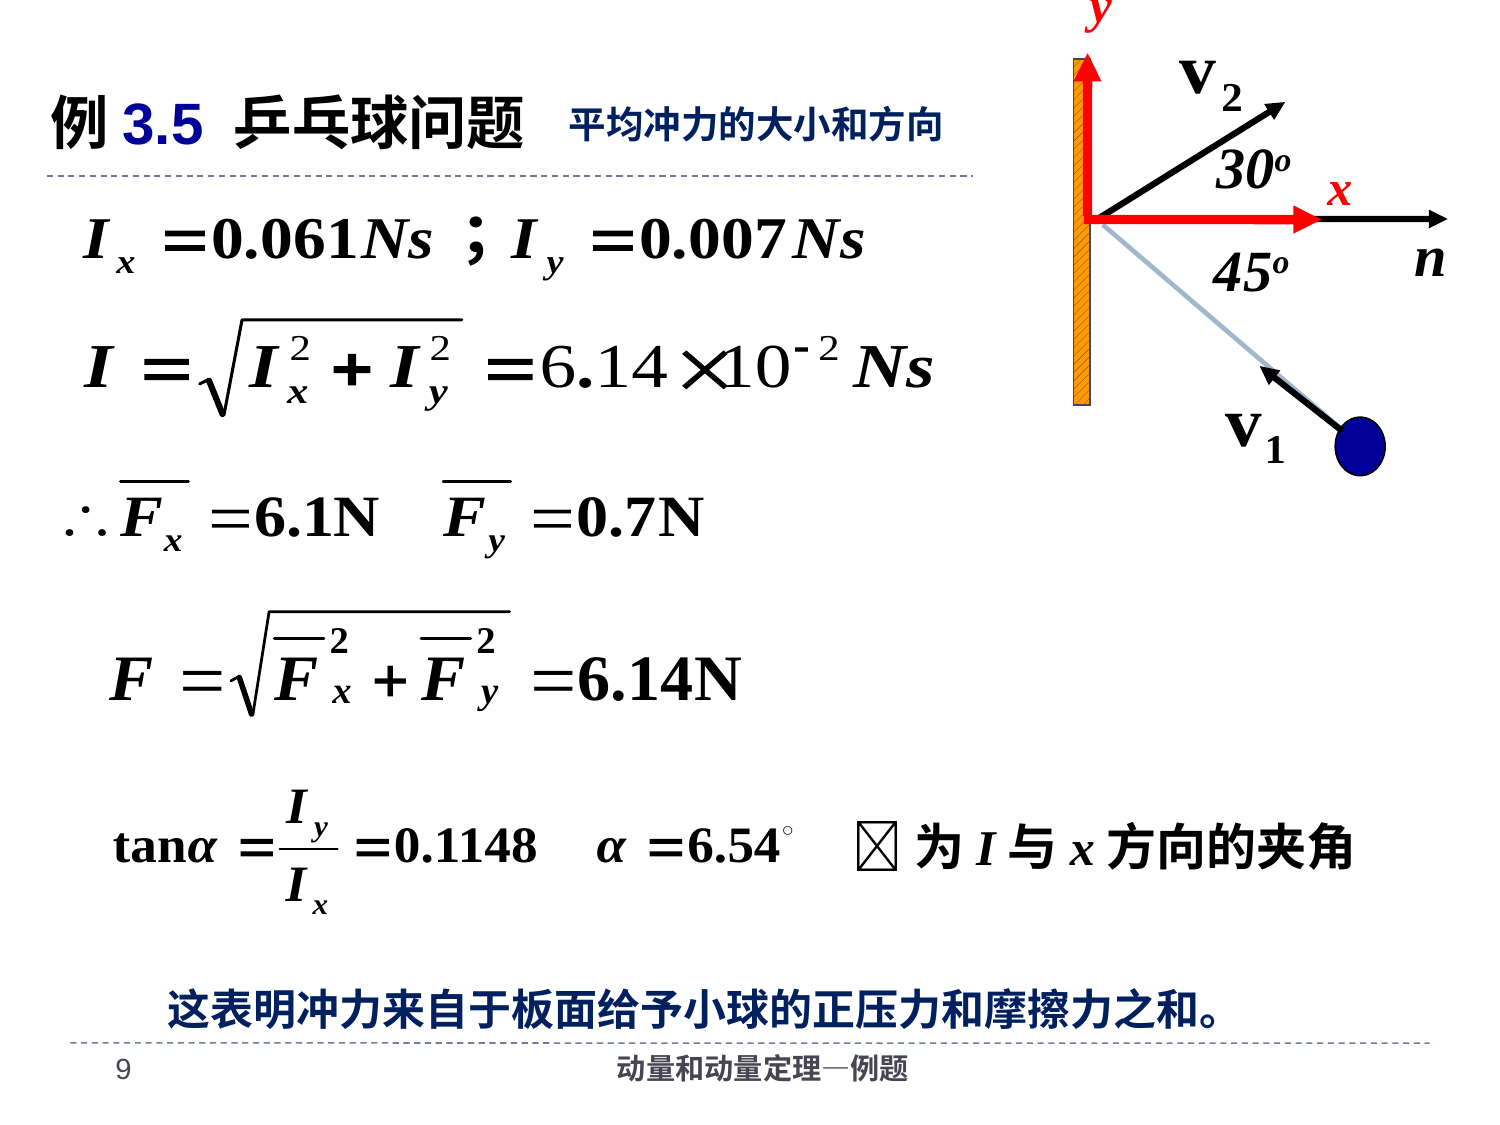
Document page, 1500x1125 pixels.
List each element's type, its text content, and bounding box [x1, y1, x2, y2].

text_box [1073, 23, 1463, 476]
text_box 平均冲力的大小和方向 [554, 93, 959, 154]
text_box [70, 304, 950, 430]
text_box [58, 468, 797, 572]
footer 动量和动量定理—例题 [475, 1042, 1051, 1103]
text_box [105, 773, 806, 927]
slide_number 9 [100, 1042, 426, 1103]
title 例3.5 乒乓球问题 [34, 34, 1020, 165]
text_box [1074, 0, 1388, 224]
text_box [81, 597, 755, 733]
list 这表明冲力来自于板面给予小球的正压力和摩擦力之和。 [152, 948, 1302, 1044]
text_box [70, 198, 879, 294]
text_box 为I与x方向的夹角 [837, 808, 1500, 884]
